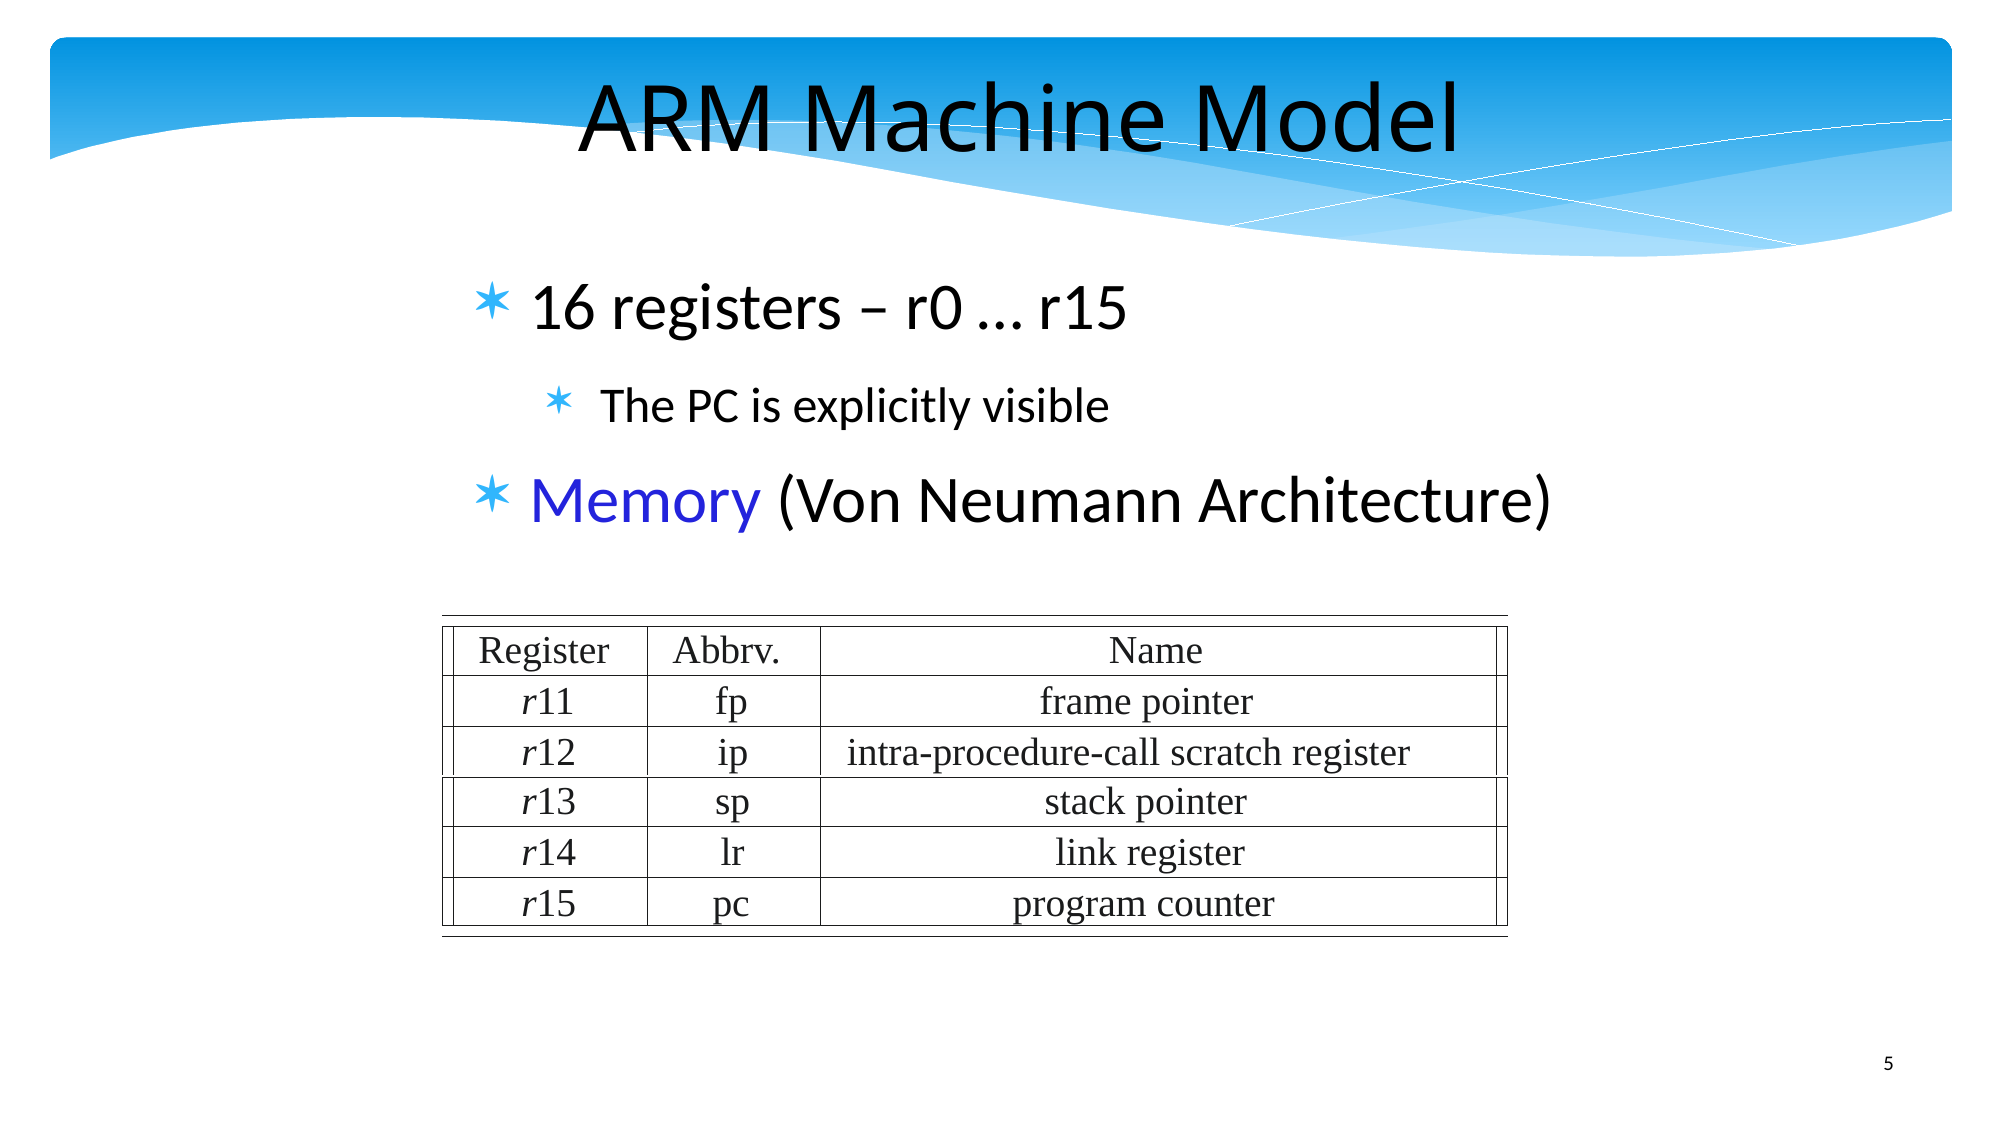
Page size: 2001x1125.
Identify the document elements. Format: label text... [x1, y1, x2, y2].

title ARM Machine Model [412, 37, 1630, 192]
list 16 registers – r0 … r15 The PC is explicitly visible Memory (Von Neumann Architecture) [458, 262, 1675, 1005]
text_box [437, 610, 1516, 943]
